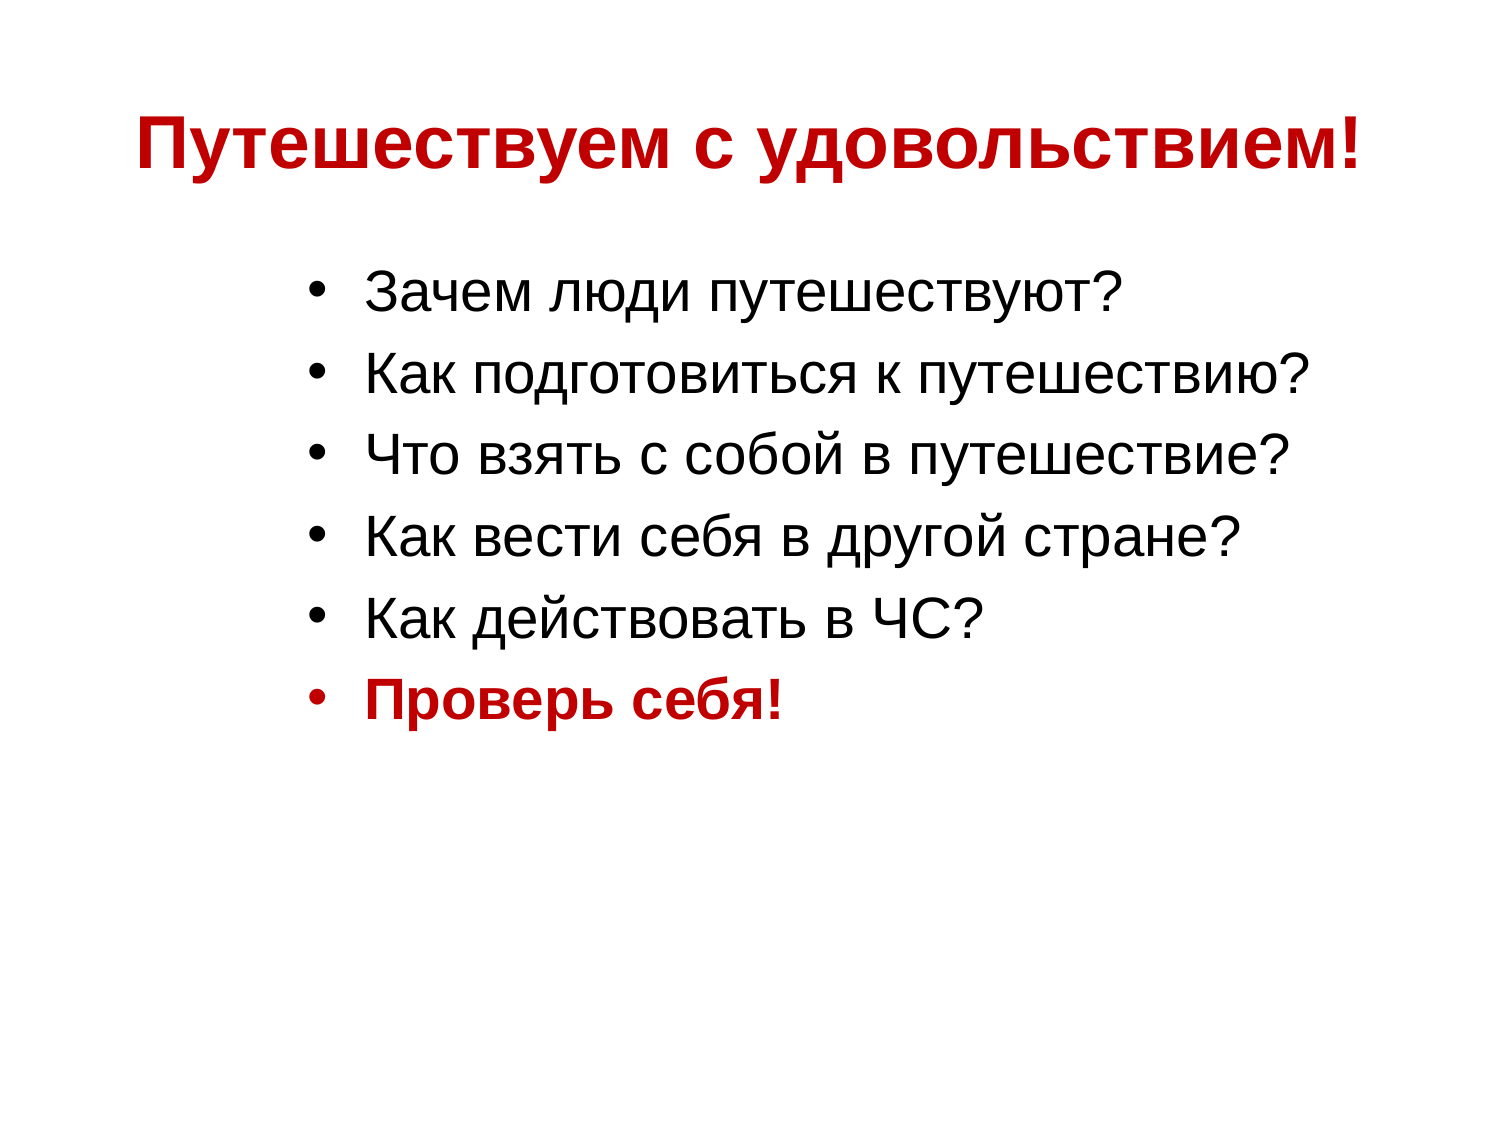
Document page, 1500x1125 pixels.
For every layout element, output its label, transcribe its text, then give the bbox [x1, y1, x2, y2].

title Путешествуем с удовольствием! [75, 45, 1425, 233]
list Зачем люди путешествуют? Как подготовиться к путешествию? Что взять с собой в путешествие? Как вести себя в другой стране? Как действовать в ЧС? Проверь себя! [292, 246, 1368, 989]
